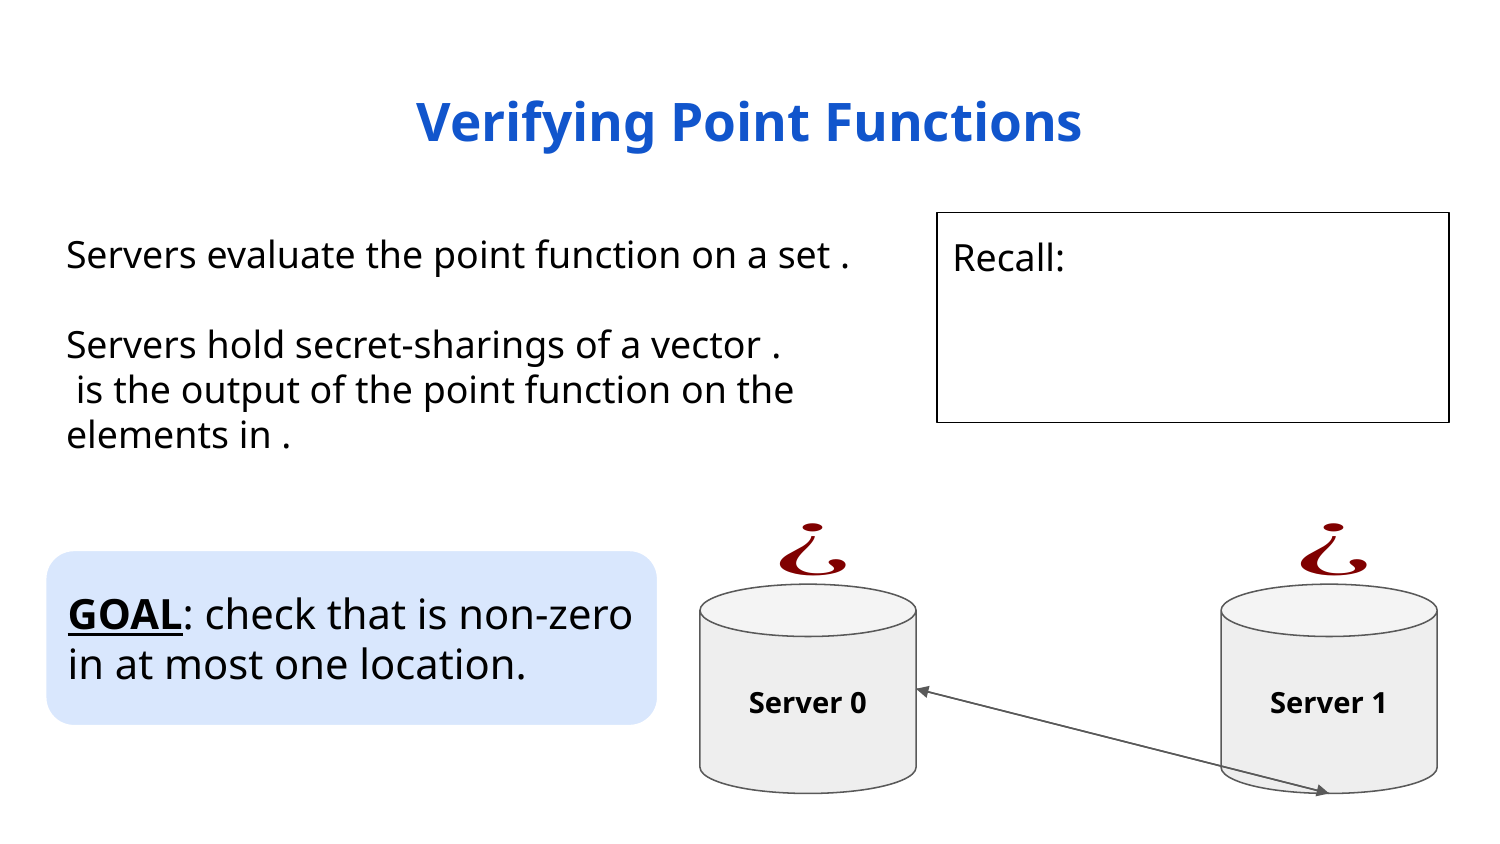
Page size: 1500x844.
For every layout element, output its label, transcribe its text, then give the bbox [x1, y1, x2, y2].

title Verifying Point Functions [51, 72, 1449, 167]
text_box Server 0 [699, 584, 917, 794]
text_box Server 1 [1221, 584, 1438, 794]
